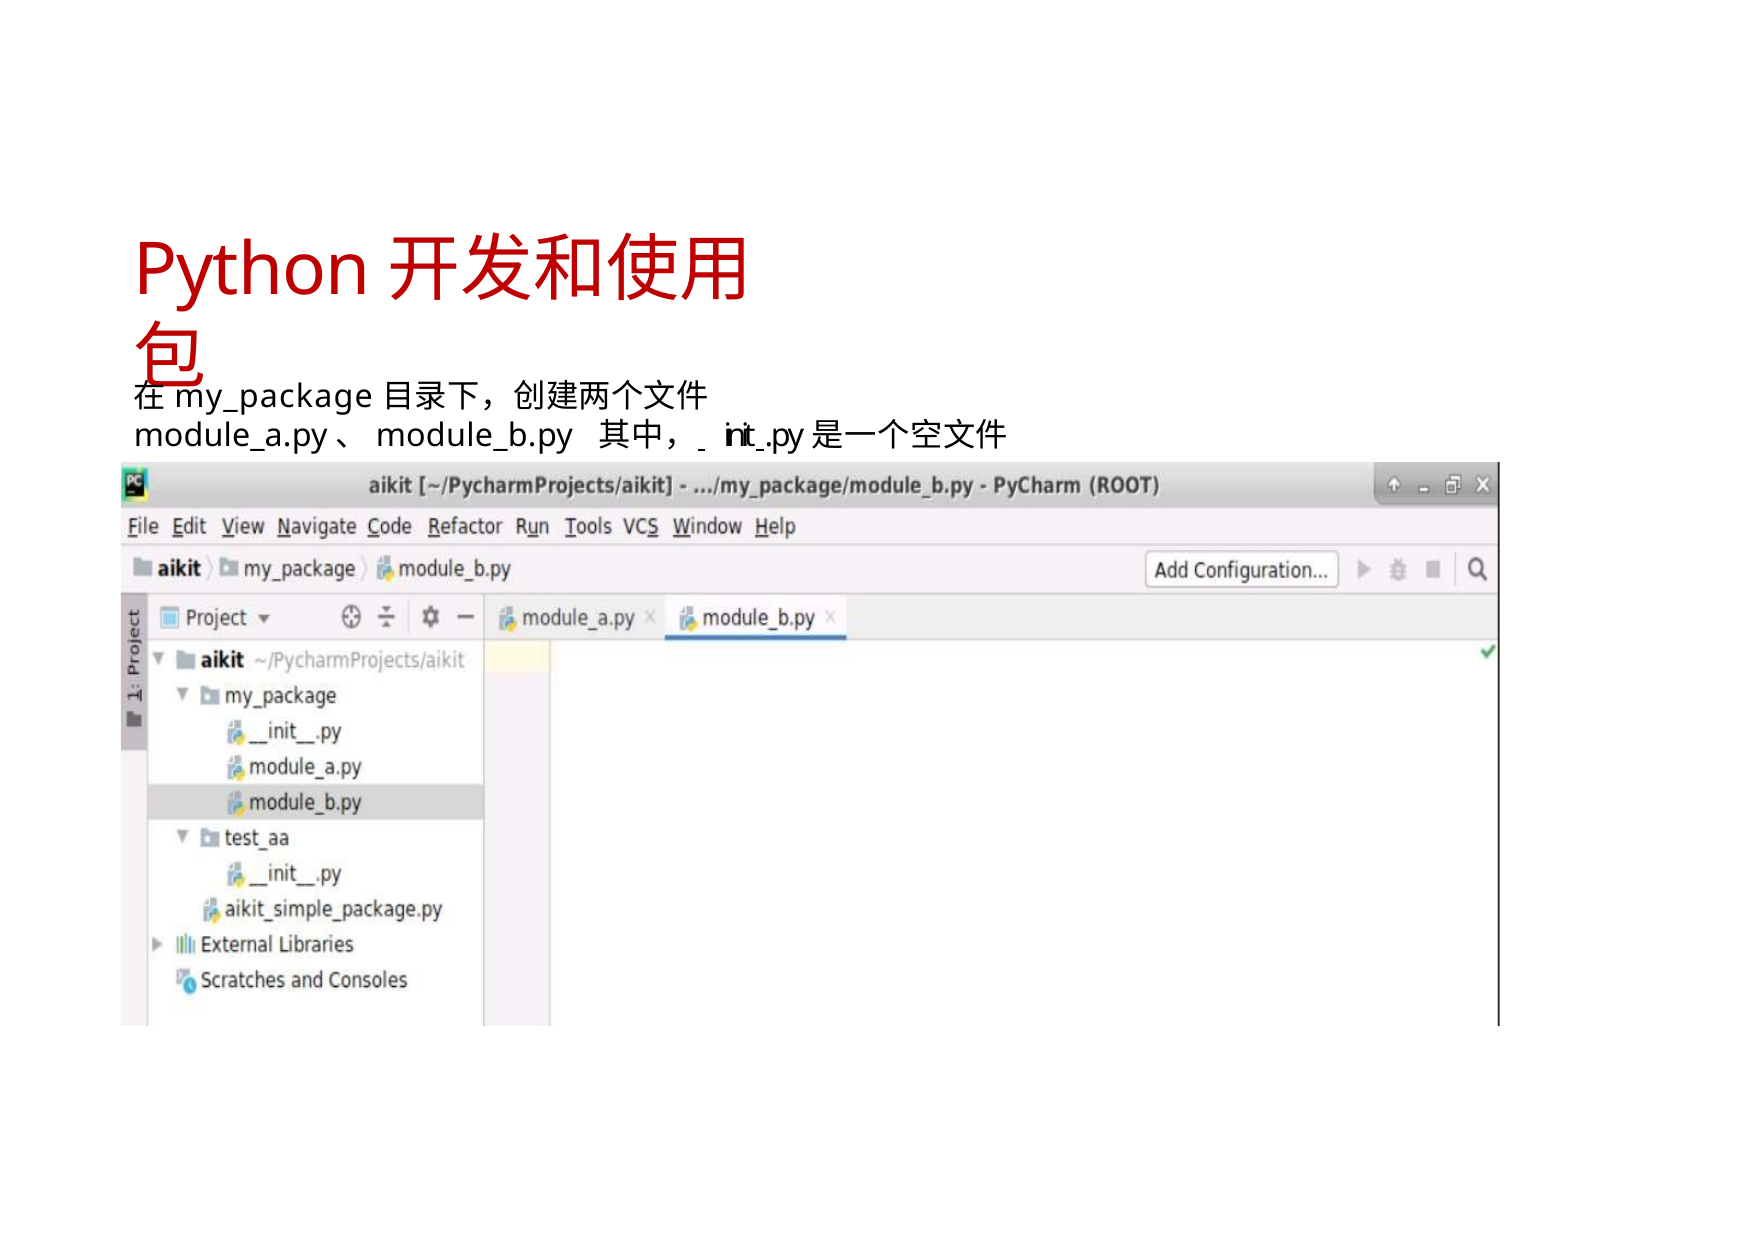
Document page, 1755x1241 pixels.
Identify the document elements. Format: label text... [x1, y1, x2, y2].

text_box [120, 462, 1500, 1026]
text_box 在my_package目录下，创建两个文件module_a.py、module_b.py 其中， init .py是一个空文件 [131, 372, 1068, 453]
title Python开发和使用包 [131, 219, 787, 372]
